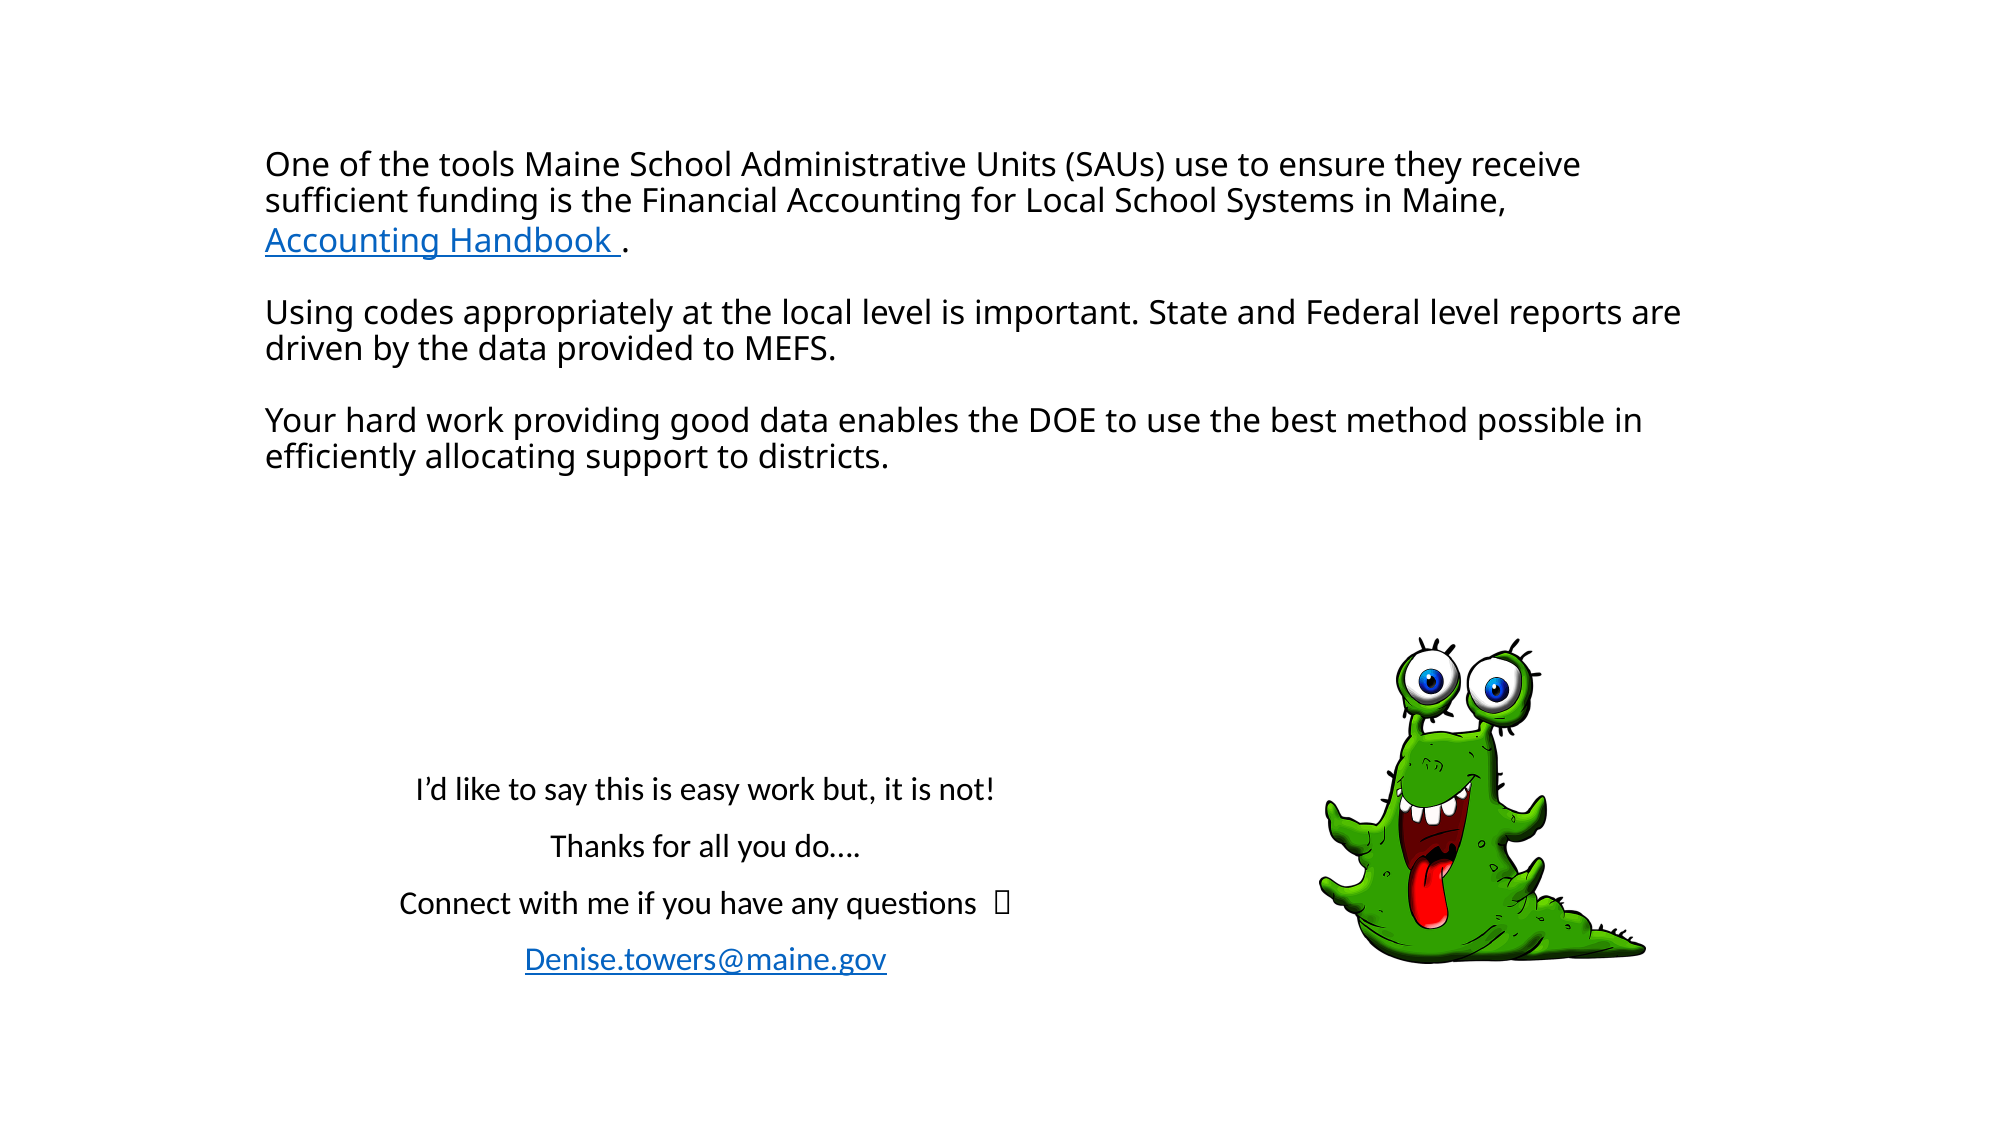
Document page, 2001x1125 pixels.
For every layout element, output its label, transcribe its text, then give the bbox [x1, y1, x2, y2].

title One of the tools Maine School Administrative Units (SAUs) use to ensure they receive sufficient funding is the Financial Accounting for Local School Systems in Maine, Accounting Handbook . Using codes appropriately at the local level is important. State and Federal level reports are driven by the data provided to MEFS. Your hard work providing good data enables the DOE to use the best method possible in efficiently allocating support to districts. [249, 48, 1750, 523]
picture [1319, 637, 1647, 964]
subtitle I’d like to say this is easy work but, it is not! Thanks for all you do…. Connect with me if you have any questions  Denise.towers@maine.gov [249, 764, 1163, 1004]
